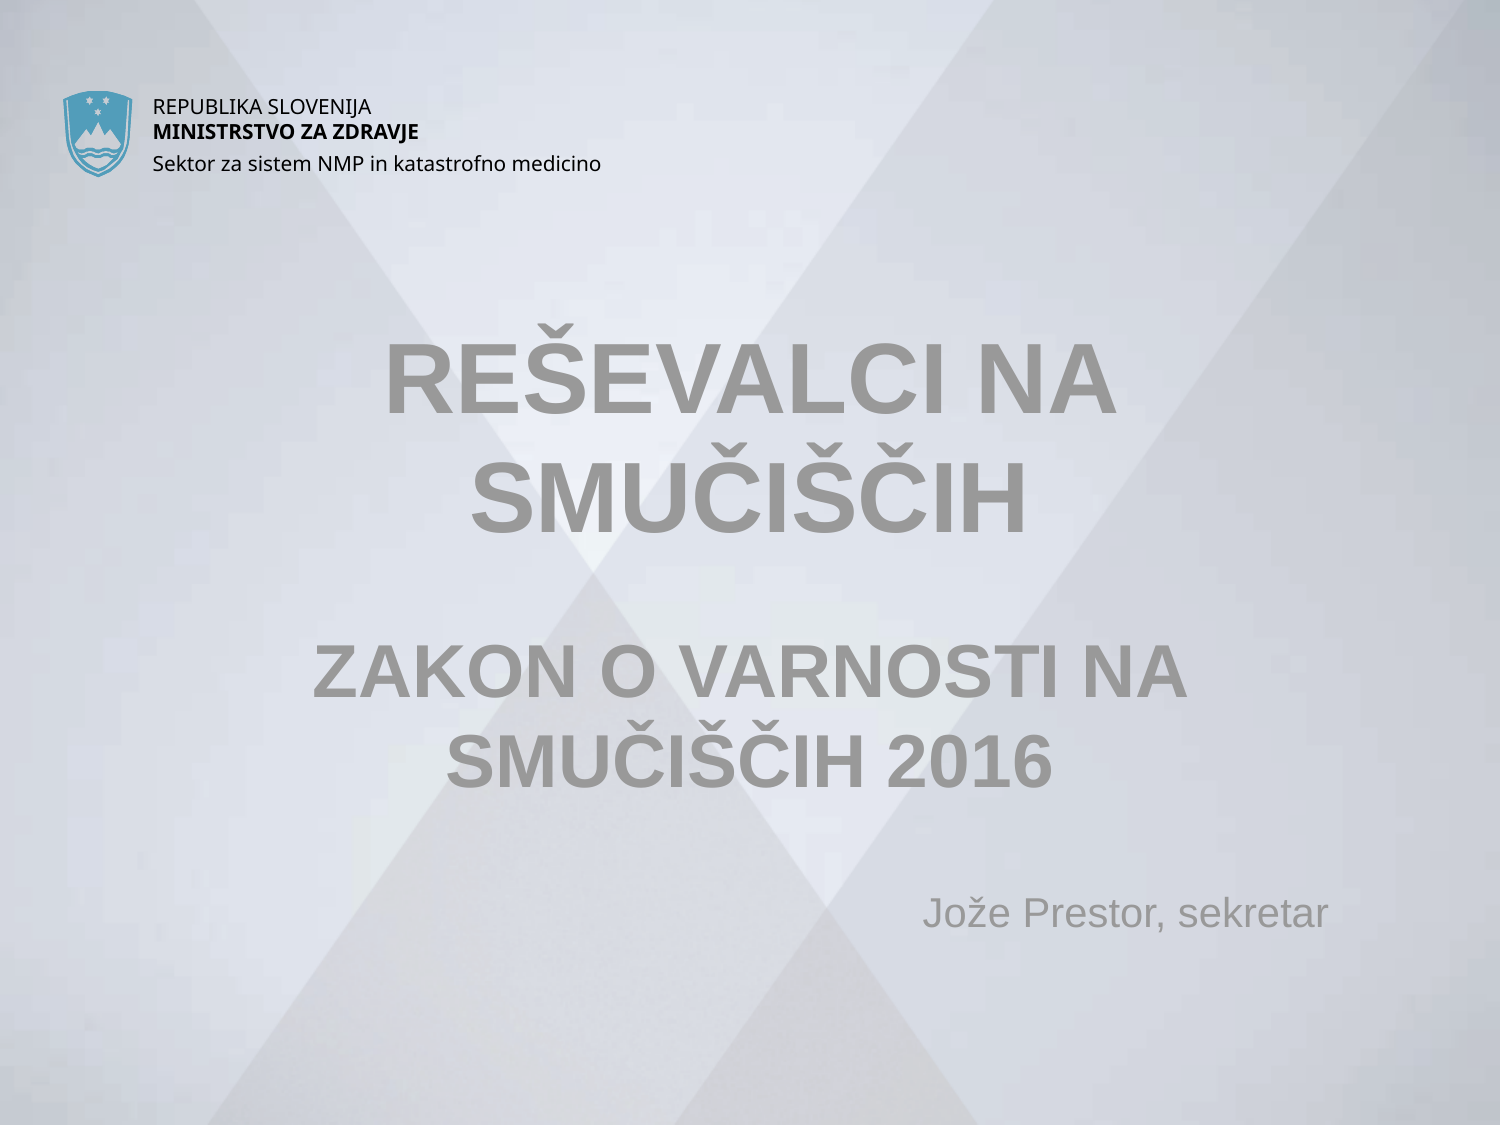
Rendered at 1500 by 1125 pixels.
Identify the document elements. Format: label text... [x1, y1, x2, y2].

picture [0, 0, 1500, 1125]
title REŠEVALCI NA SMUČIŠČIH ZAKON O VARNOSTI NA SMUČIŠČIH 2016 [159, 313, 1341, 604]
text_box Jože Prestor, sekretar [812, 886, 1440, 973]
